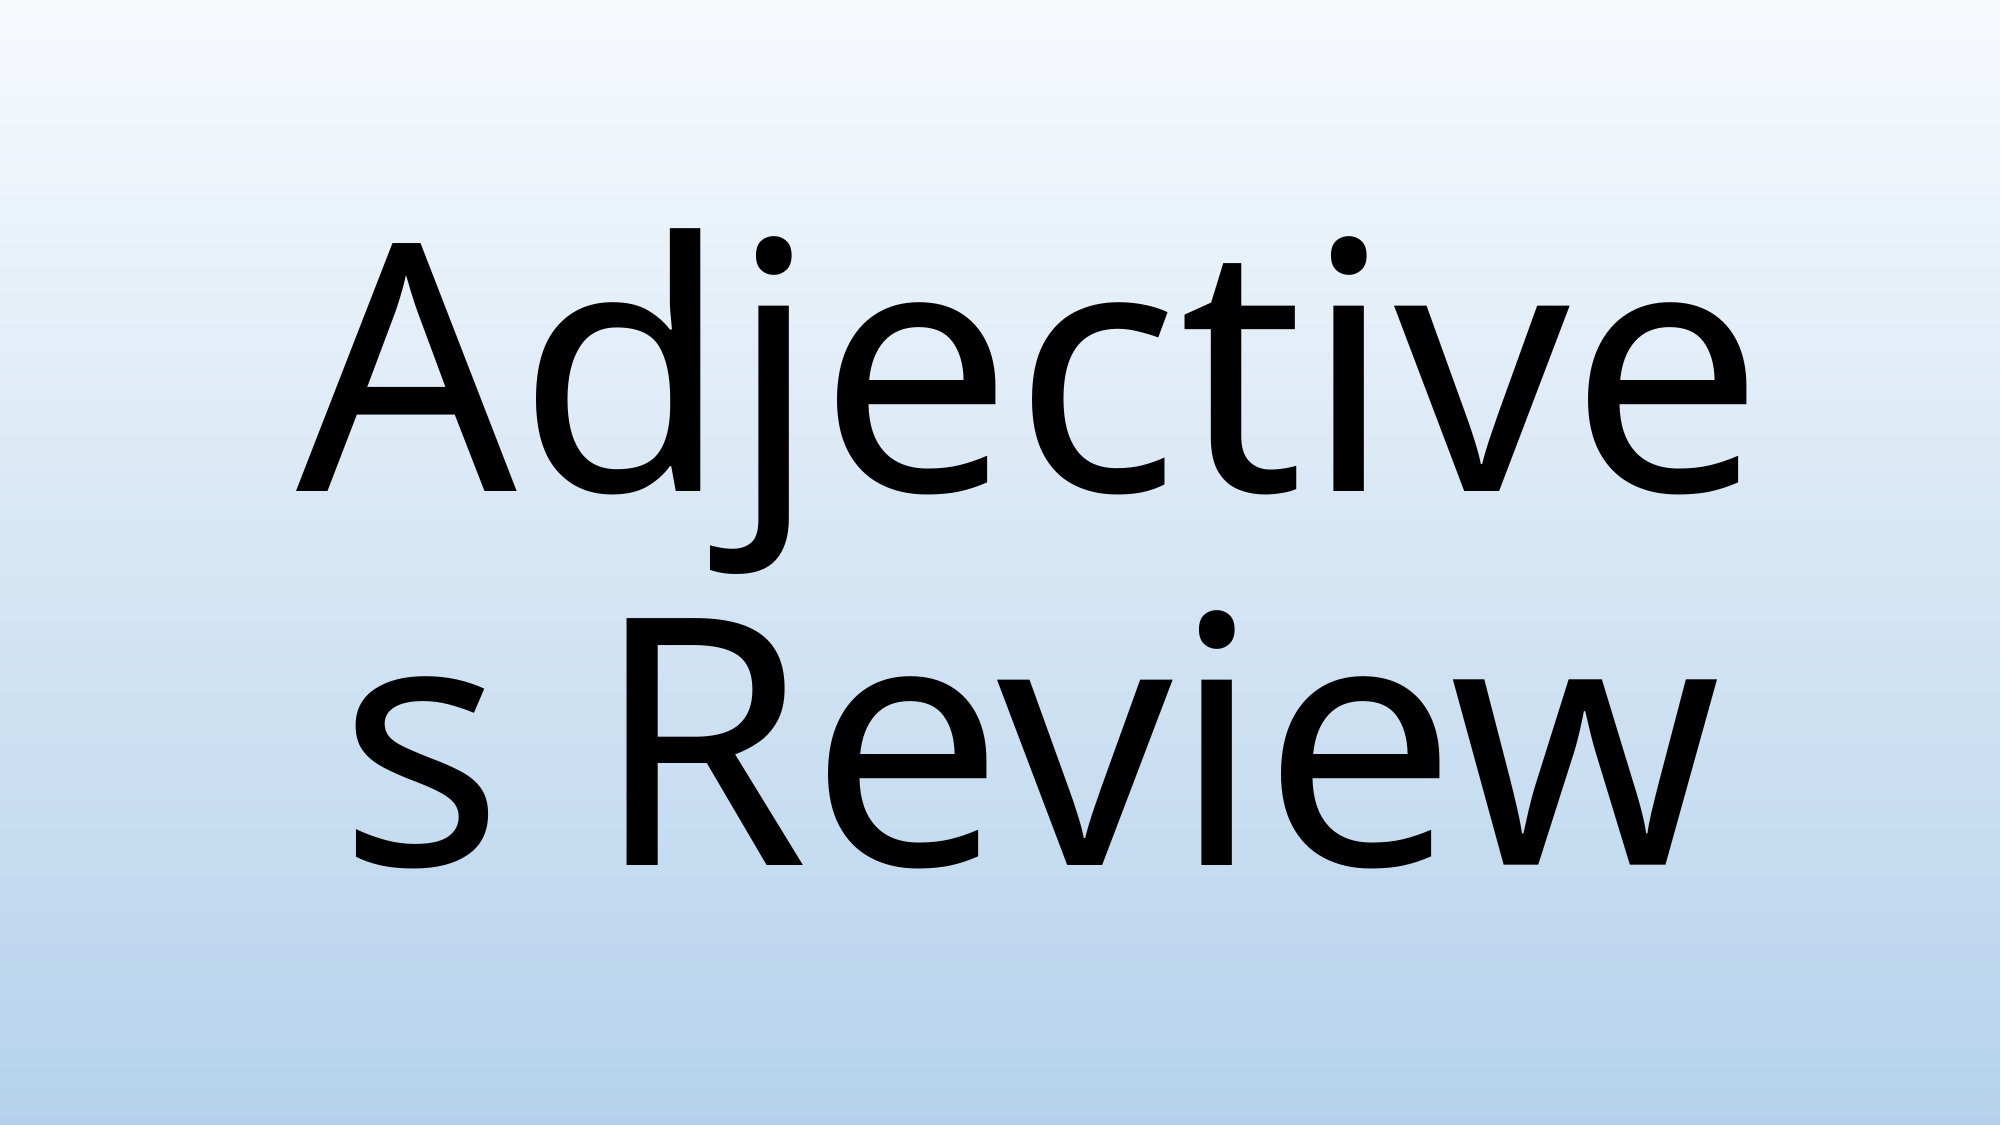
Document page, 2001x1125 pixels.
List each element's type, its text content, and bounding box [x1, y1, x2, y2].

title Adjectives Review [280, 555, 1781, 948]
